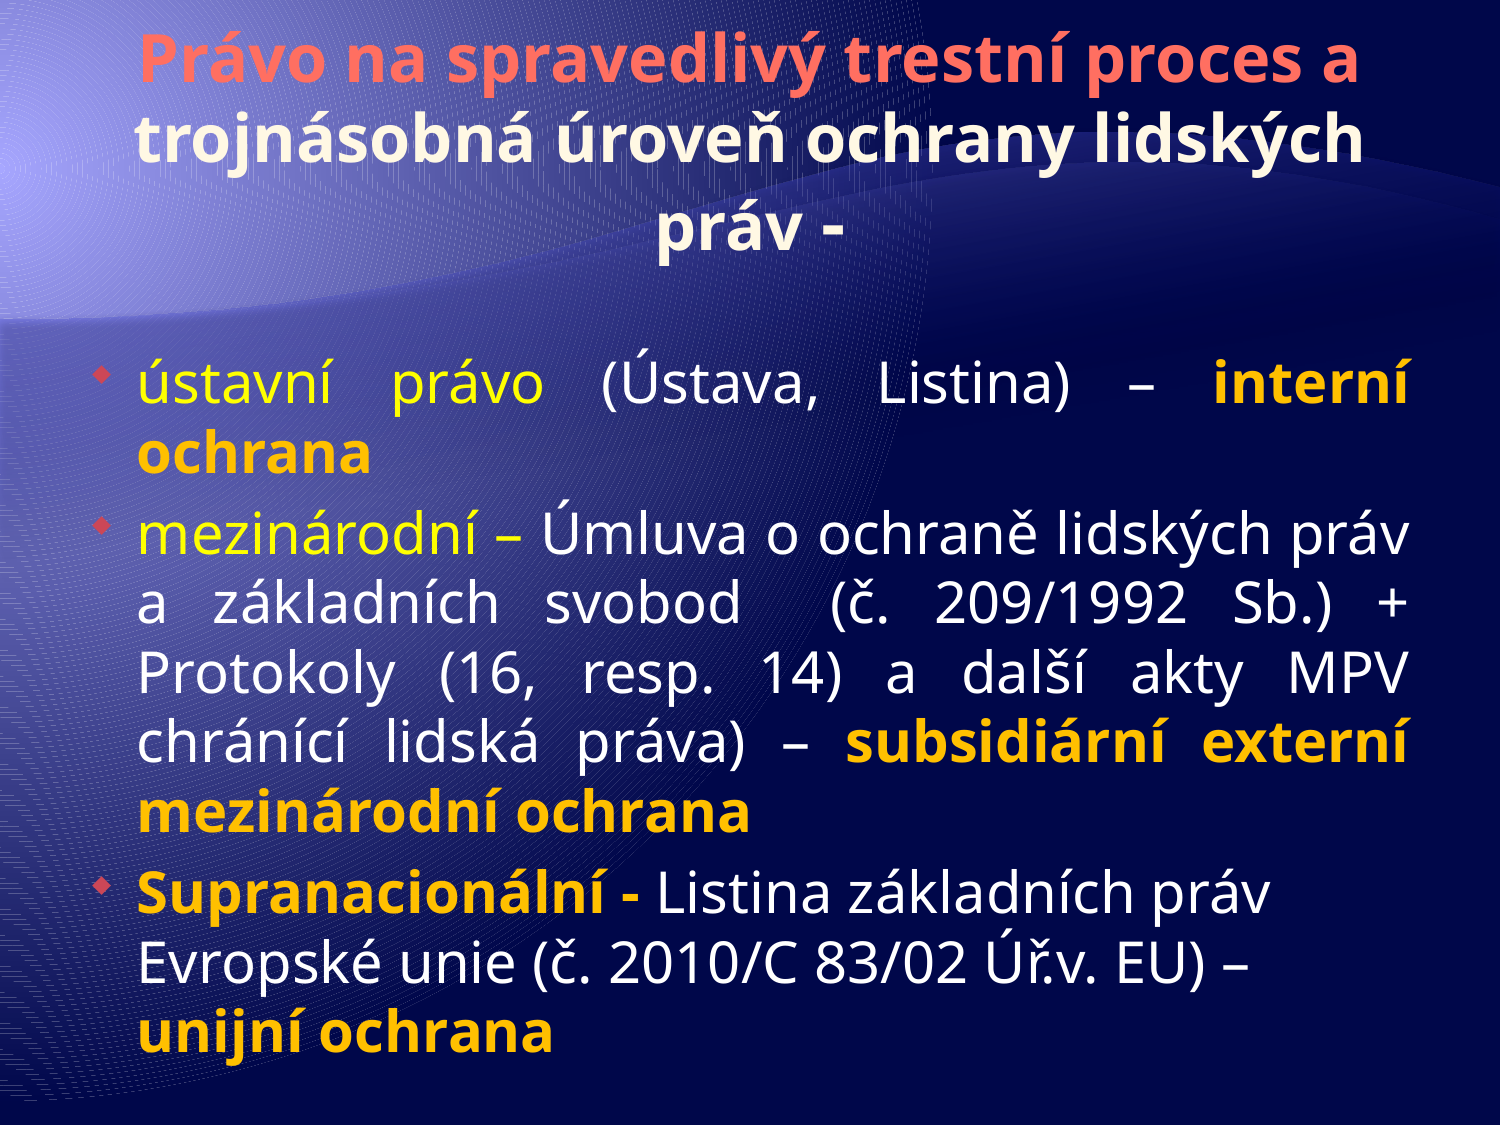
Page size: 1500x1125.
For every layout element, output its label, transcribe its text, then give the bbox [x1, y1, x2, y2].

title Právo na spravedlivý trestní proces a trojnásobná úroveň ochrany lidských práv - [75, 125, 1425, 268]
list ústavní právo (Ústava, Listina) – interní ochrana mezinárodní – Úmluva o ochraně lidských práv a základních svobod (č. 209/1992 Sb.) + Protokoly (16, resp. 14) a další akty MPV chránící lidská práva) – subsidiární externí mezinárodní ochrana Supranacionální - Listina základních práv Evropské unie (č. 2010/C 83/02 Úř.v. EU) –unijní ochrana [75, 338, 1425, 1083]
